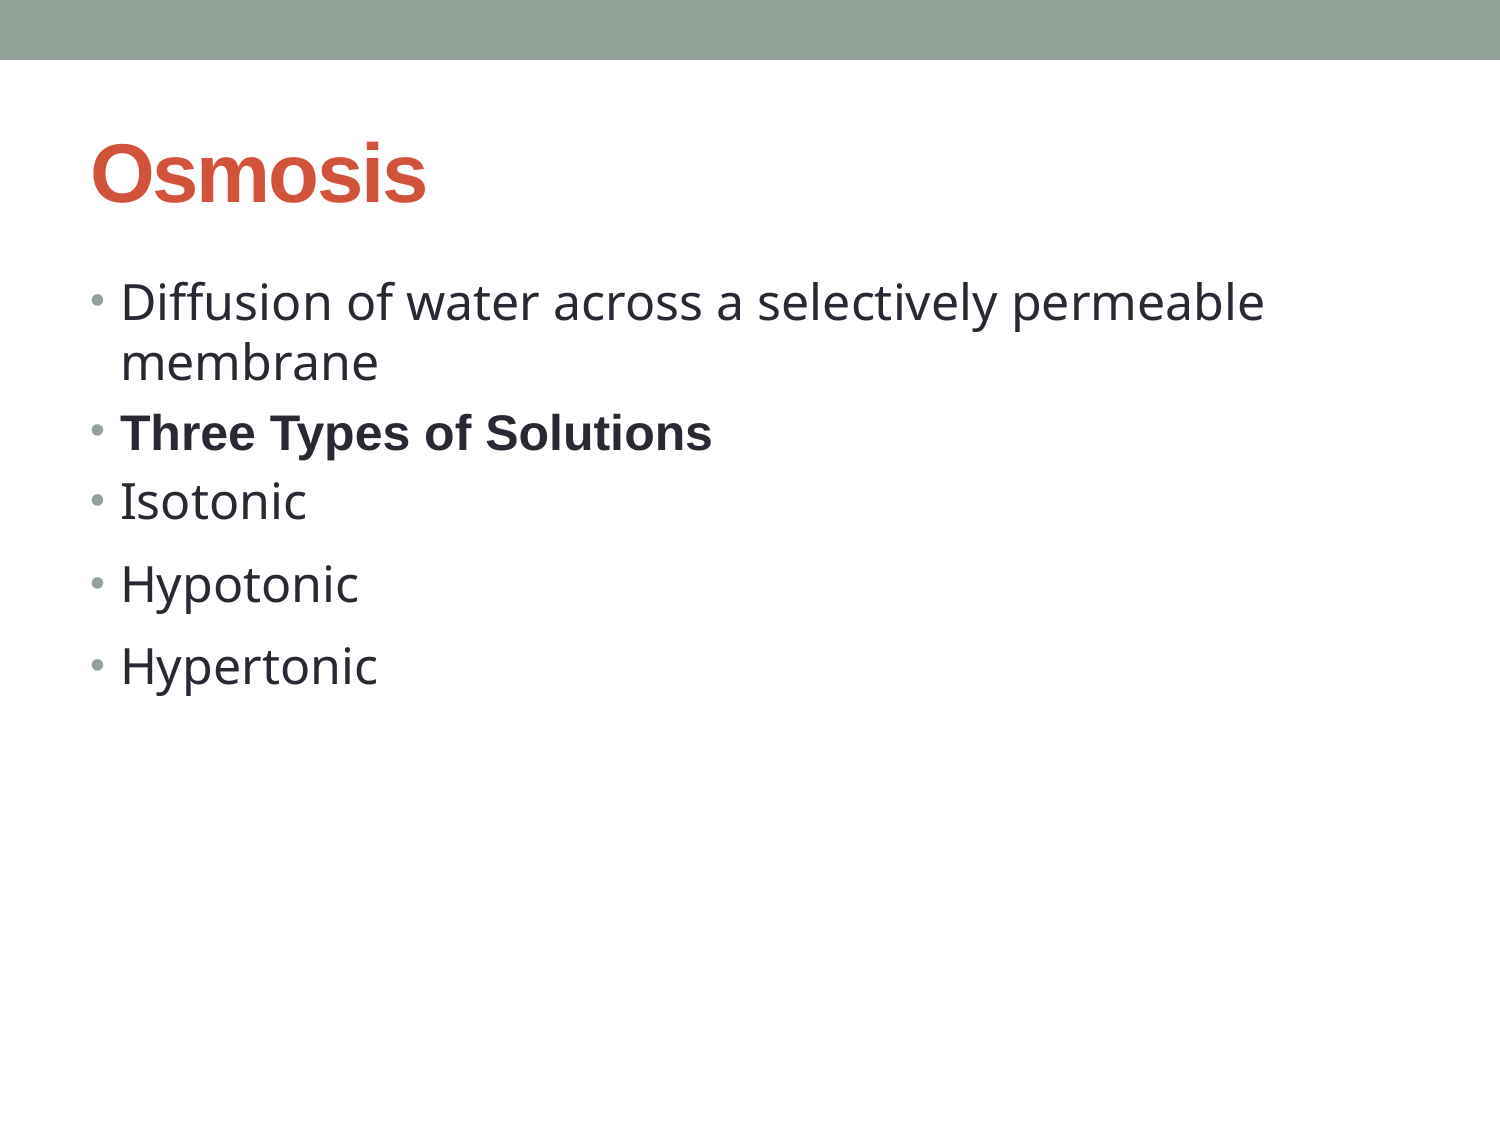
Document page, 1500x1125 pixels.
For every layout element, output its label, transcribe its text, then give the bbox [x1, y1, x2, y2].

list Diffusion of water across a selectively permeable membrane Three Types of Solutions Isotonic Hypotonic Hypertonic [75, 262, 1425, 1063]
title Osmosis [75, 87, 1425, 250]
